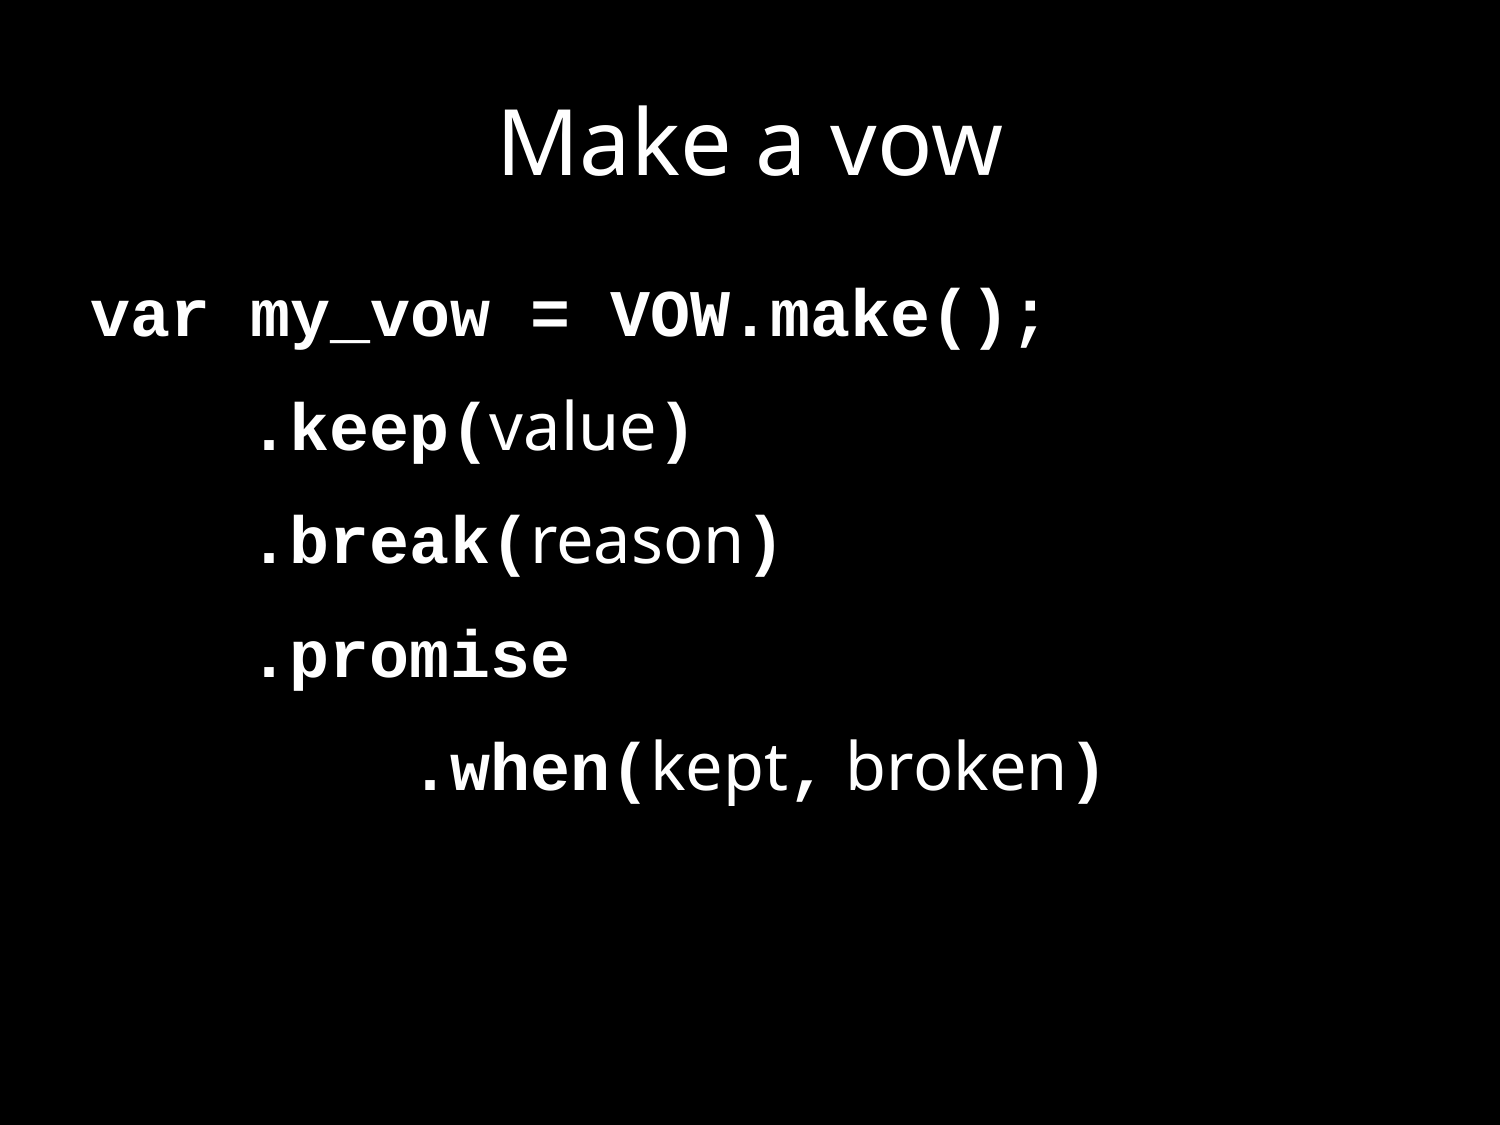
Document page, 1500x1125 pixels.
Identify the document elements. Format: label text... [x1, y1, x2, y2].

title Make a vow [74, 44, 1426, 233]
list var my_vow = VOW.make(); .keep(value) .break(reason) .promise .when(kept, broken) [74, 262, 1426, 1101]
